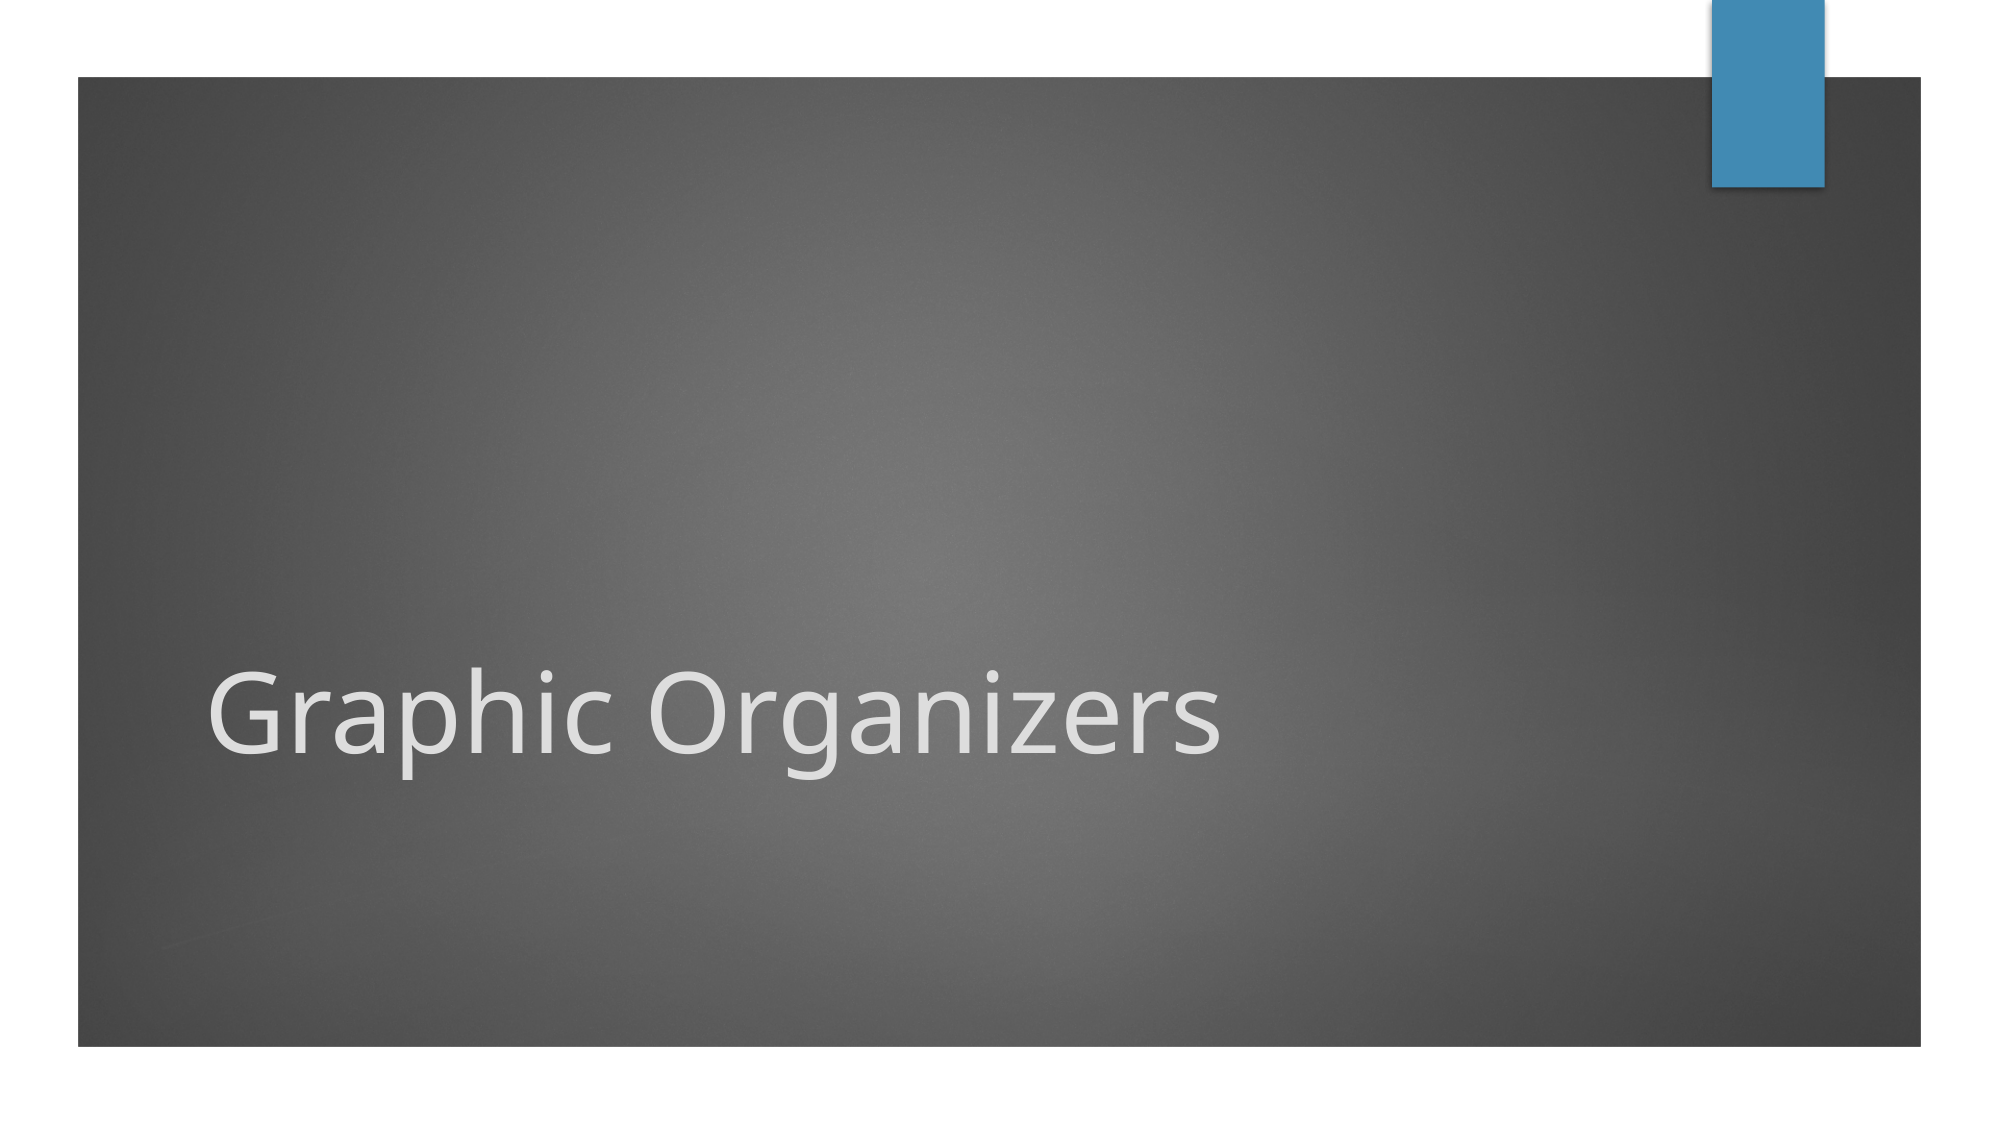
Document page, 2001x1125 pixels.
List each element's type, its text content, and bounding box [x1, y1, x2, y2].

title Graphic Organizers [189, 344, 1638, 784]
